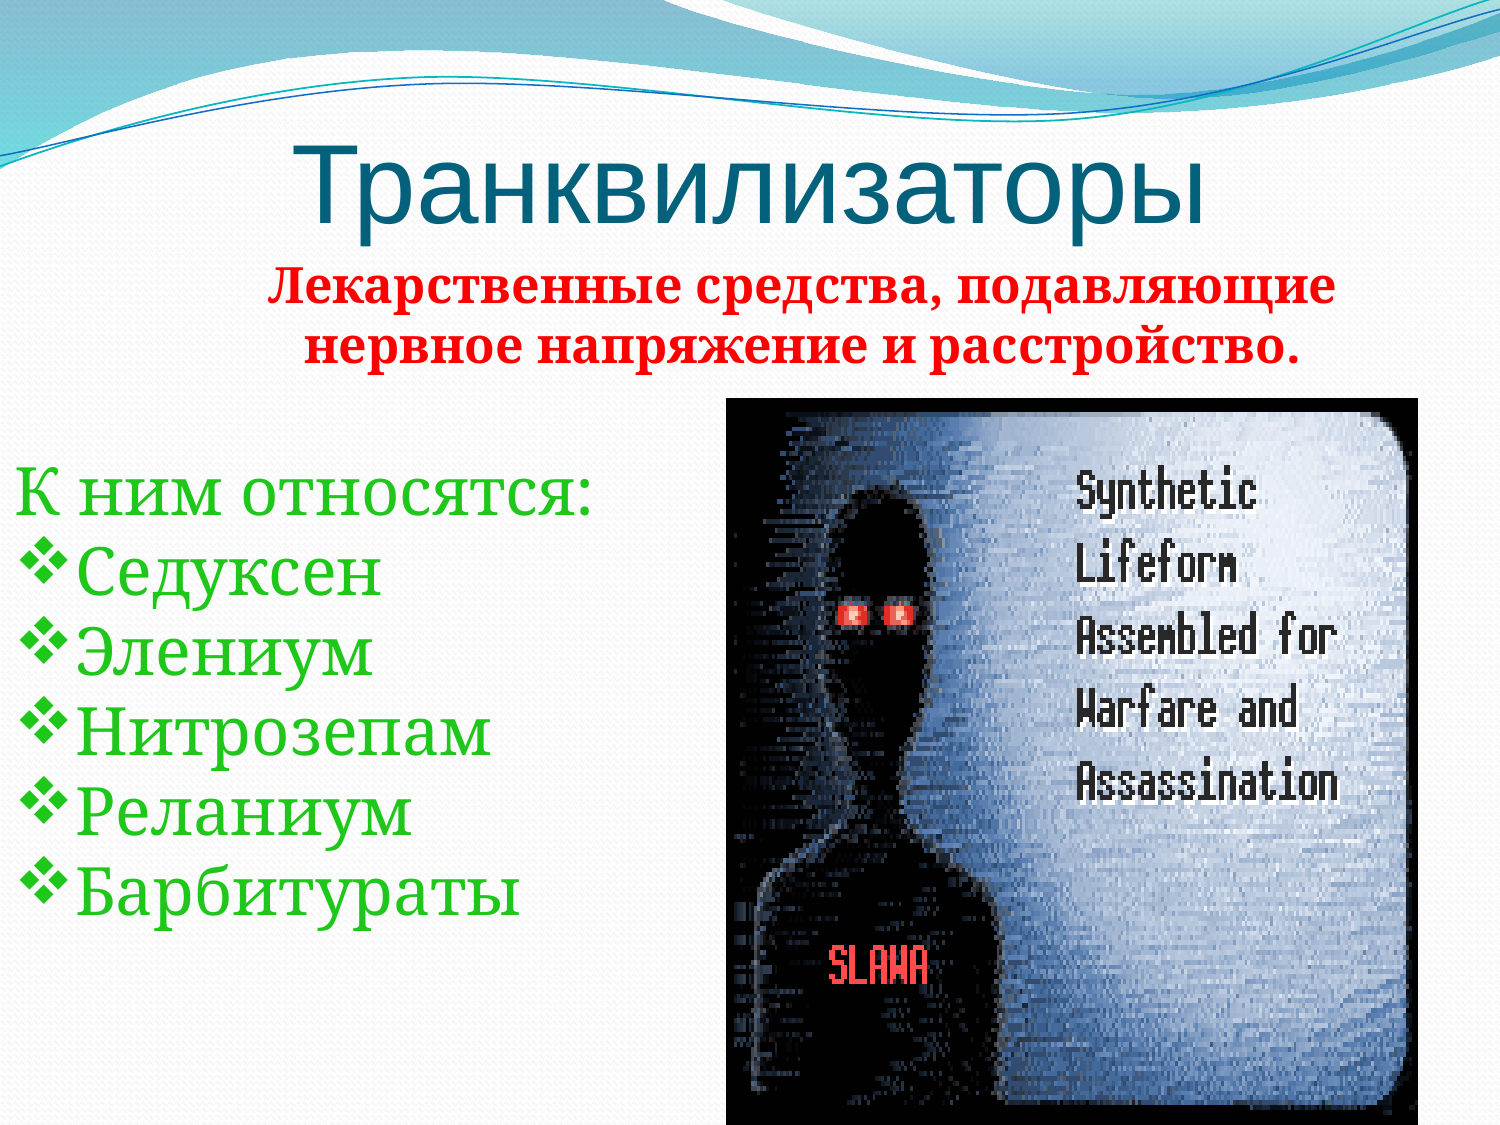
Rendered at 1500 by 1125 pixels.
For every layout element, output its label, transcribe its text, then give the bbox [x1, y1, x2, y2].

title Транквилизаторы [75, 82, 1425, 247]
text_box Лекарственные средства, подавляющие нервное напряжение и расстройство. [222, 246, 1383, 381]
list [726, 398, 1419, 1125]
text_box К ним относятся: Седуксен Элениум Нитрозепам Реланиум Барбитураты [0, 441, 719, 936]
